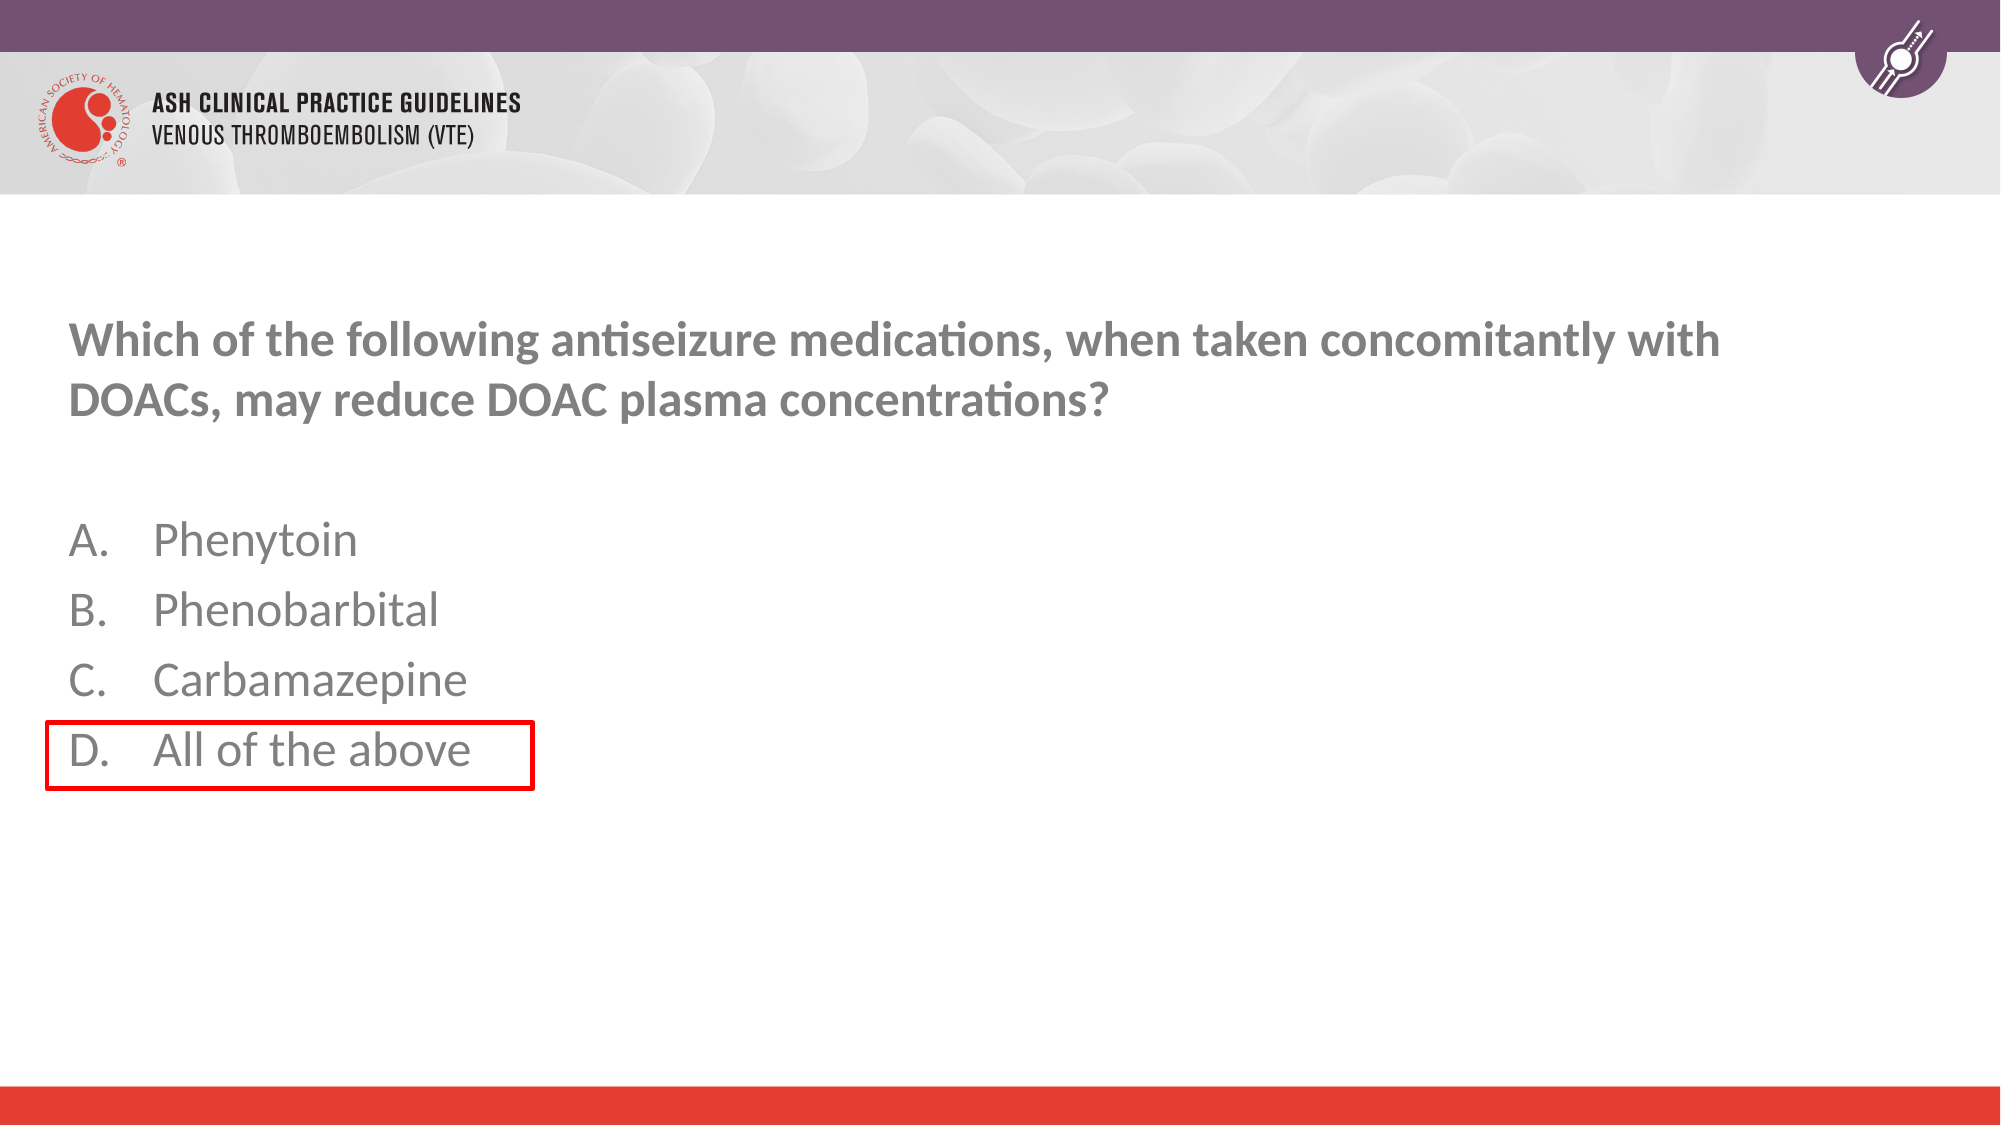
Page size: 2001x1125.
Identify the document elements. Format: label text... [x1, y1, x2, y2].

text_box [45, 720, 535, 791]
list Which of the following antiseizure medications, when taken concomitantly with DOACs, may reduce DOAC plasma concentrations? Phenytoin Phenobarbital Carbamazepine All of the above [68, 306, 1869, 955]
picture [0, 0, 2001, 1125]
